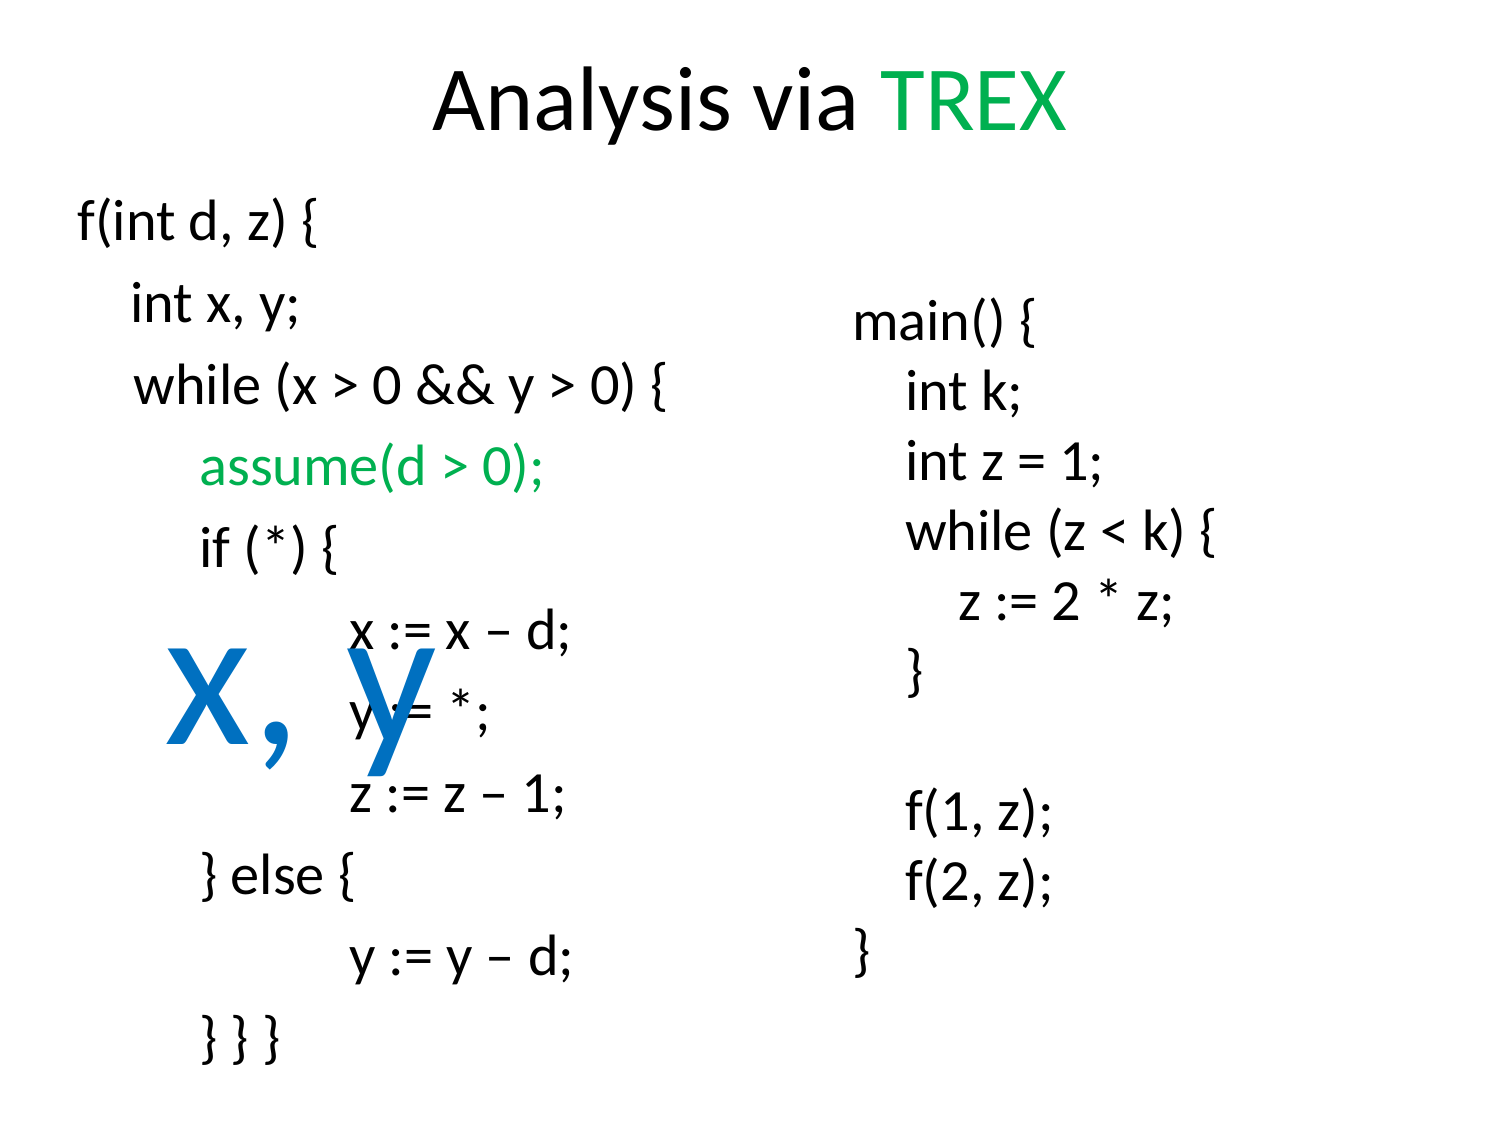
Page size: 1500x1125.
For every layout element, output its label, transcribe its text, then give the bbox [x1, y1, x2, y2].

text_box x, y [150, 537, 488, 793]
title Analysis via TREX [75, 0, 1425, 188]
text_box f(int d, z) { int x, y; while (x > 0 && y > 0) { assume(d > 0); if (*) { x := x – d; y := *; z := z – 1; } else { y := y – d; } } } [62, 174, 725, 1088]
text_box main() { int k; int z = 1; while (z < k) { z := 2 * z; } f(1, z); f(2, z); } [837, 274, 1438, 990]
